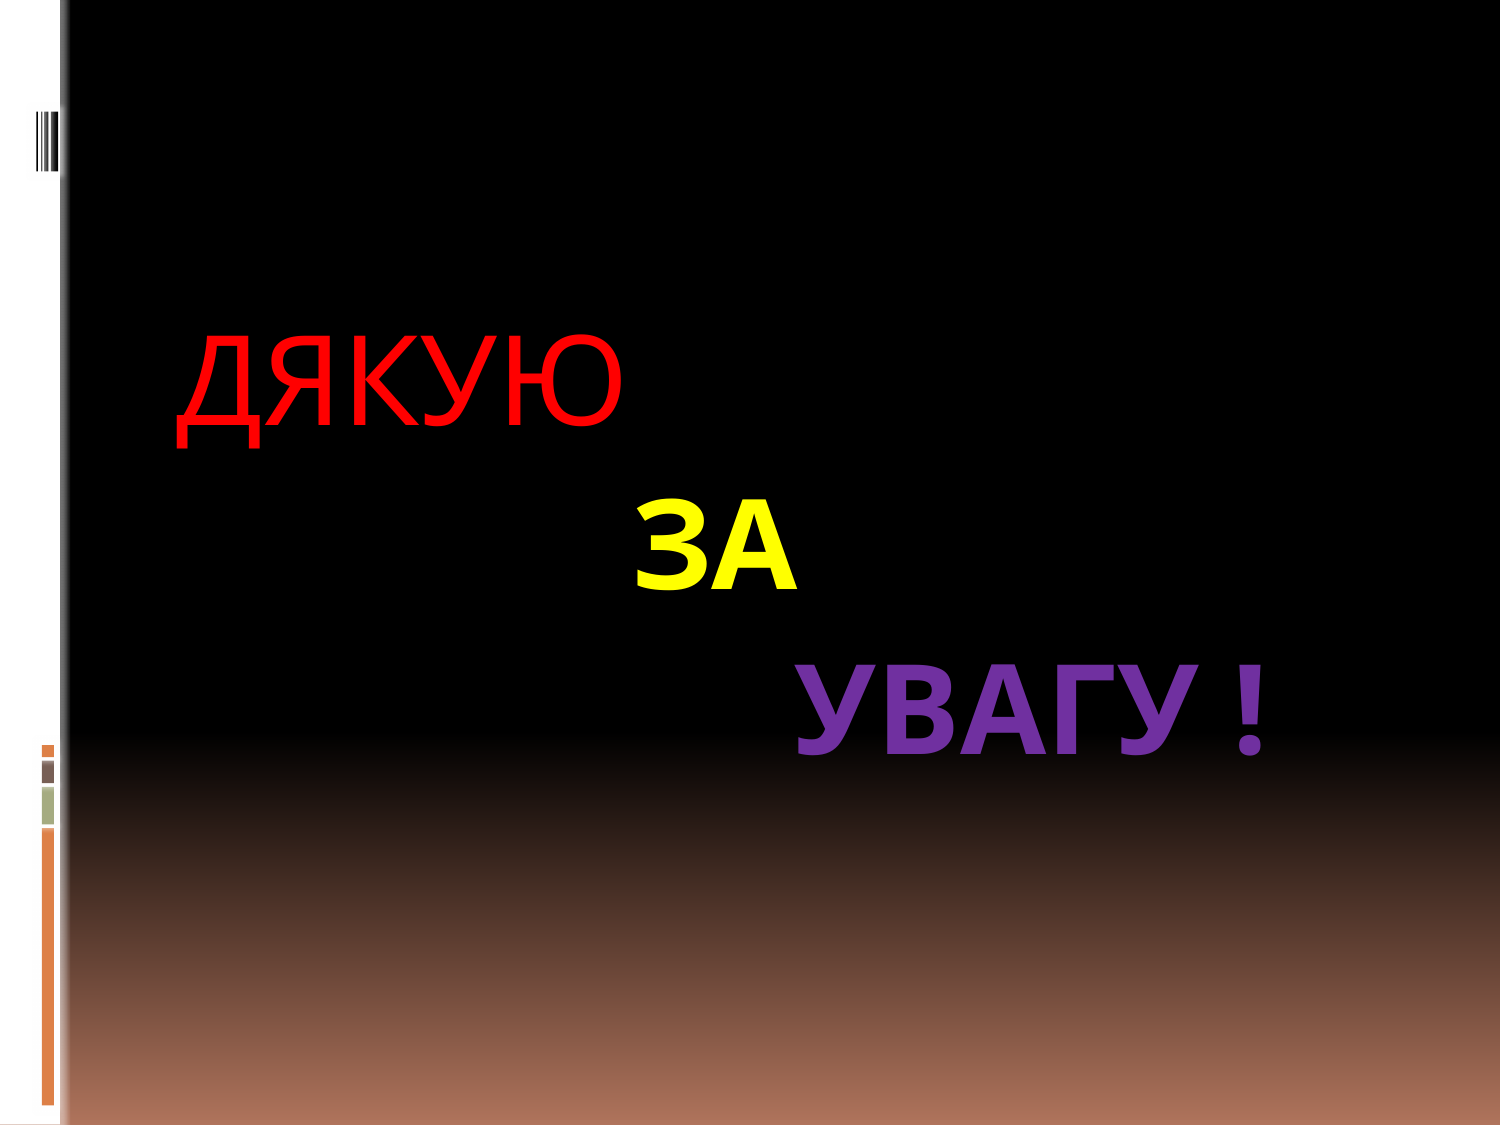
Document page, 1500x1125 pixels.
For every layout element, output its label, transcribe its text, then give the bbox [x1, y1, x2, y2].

list ДЯКУЮ ЗА УВАГУ ! [150, 292, 1425, 1043]
